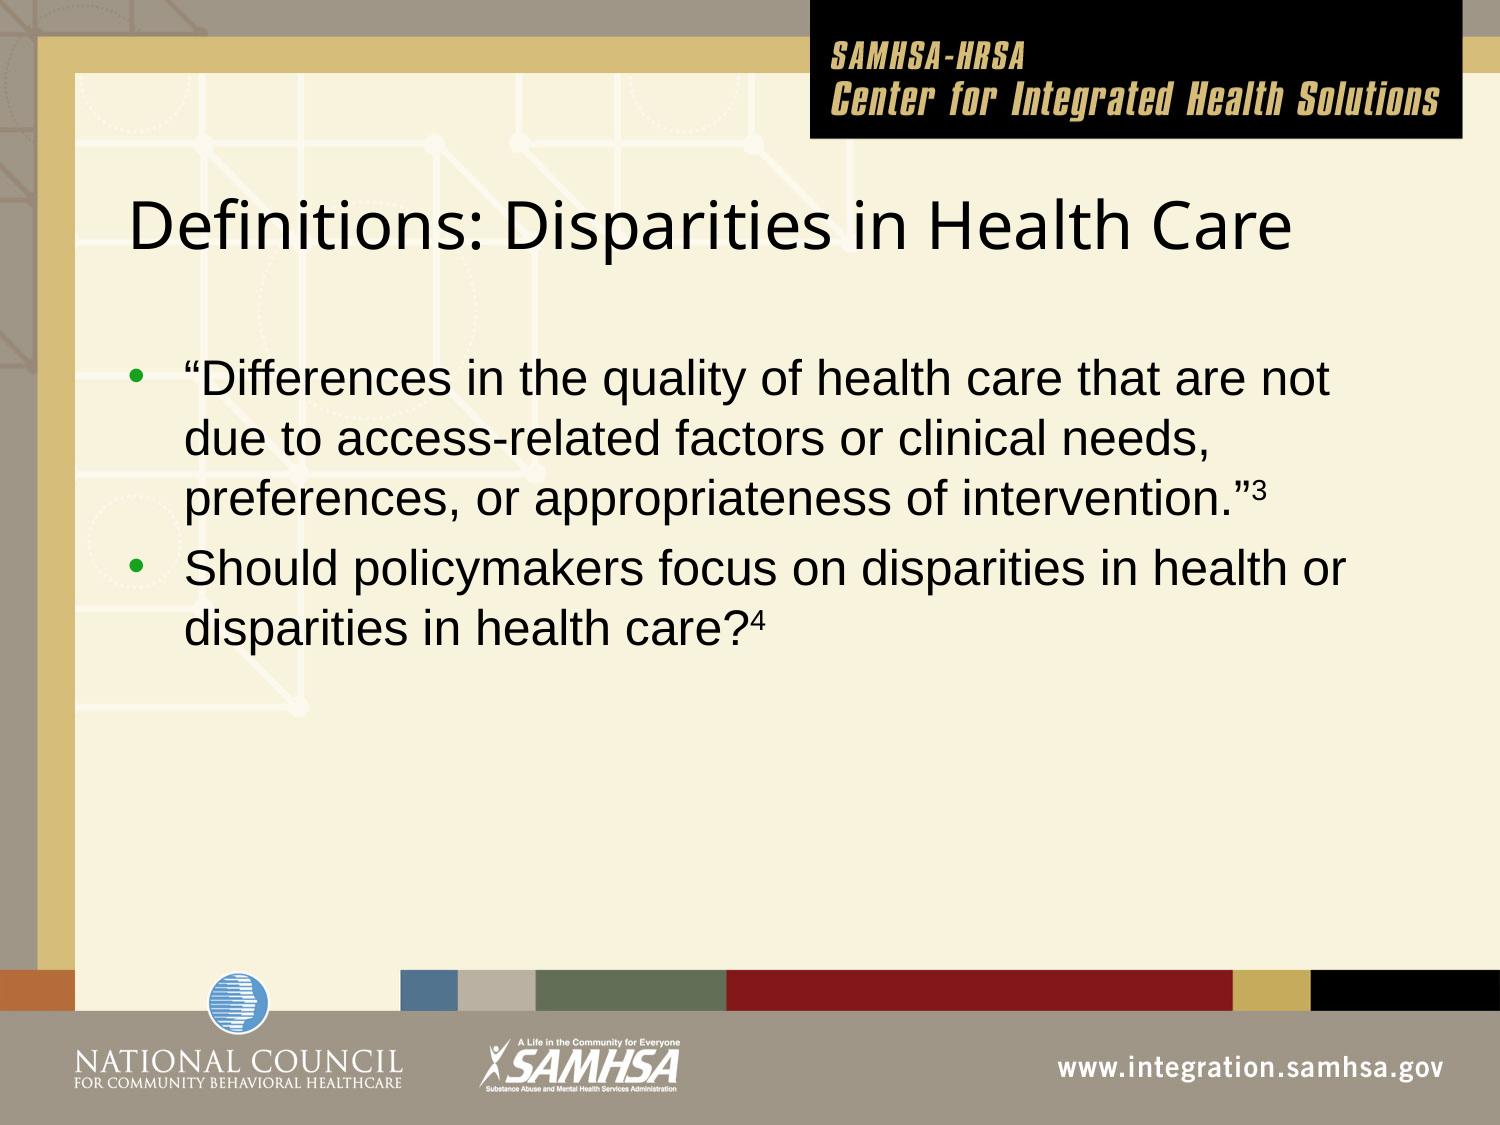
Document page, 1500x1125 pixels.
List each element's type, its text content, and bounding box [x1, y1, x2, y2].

picture [0, 0, 1500, 1125]
title Definitions: Disparities in Health Care [112, 174, 1425, 313]
list “Differences in the quality of health care that are not due to access-related factors or clinical needs, preferences, or appropriateness of intervention.”3 Should policymakers focus on disparities in health or disparities in health care?4 [112, 337, 1425, 925]
